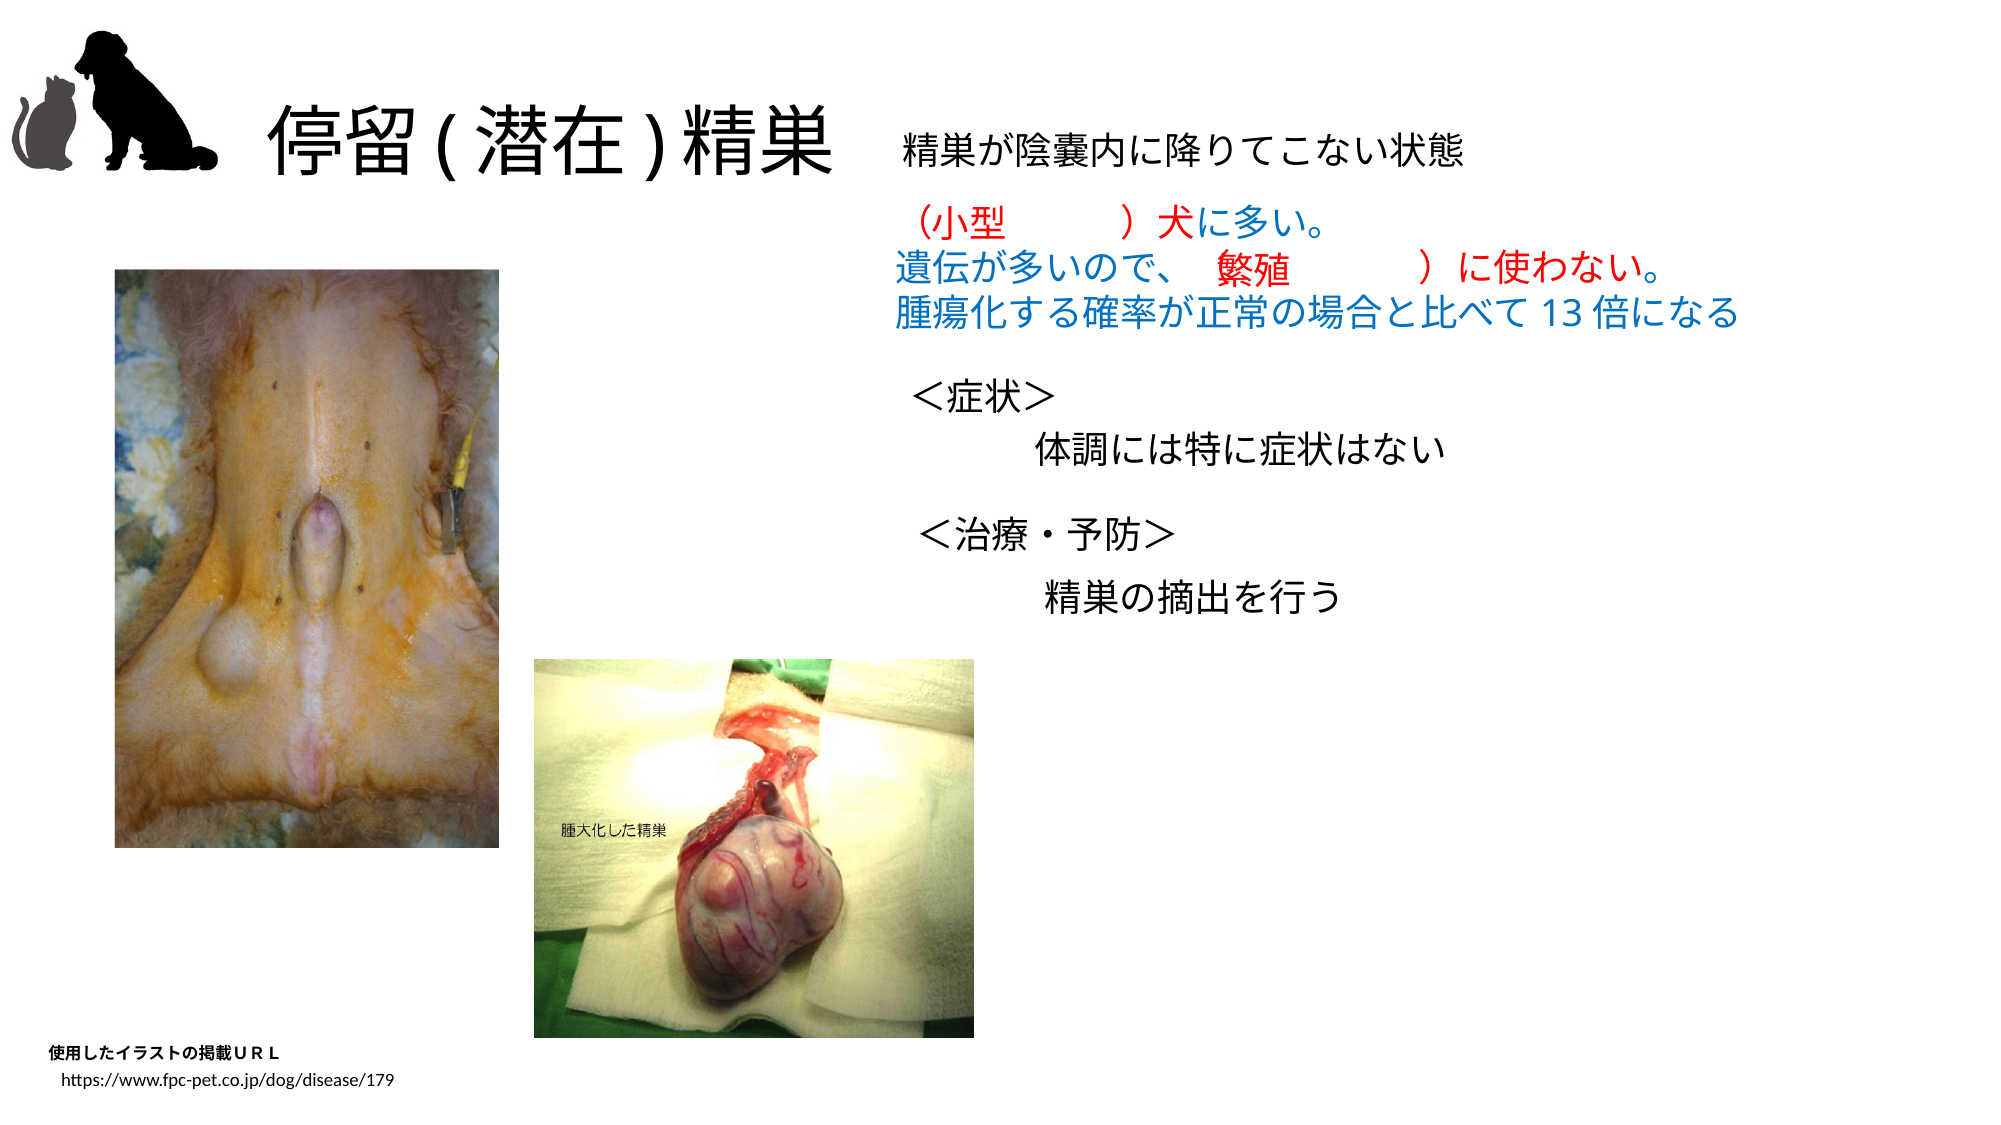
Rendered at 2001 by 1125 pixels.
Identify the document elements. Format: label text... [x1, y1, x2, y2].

picture [6, 25, 227, 180]
text_box 使用したイラストの掲載ＵＲＬ [33, 1035, 298, 1071]
text_box 小型 [917, 193, 1041, 253]
text_box 精巣が陰嚢内に降りてこない状態 [887, 119, 1761, 180]
picture [17, 270, 974, 1038]
text_box （ ）犬に多い。 遺伝が多いので、（ ）に使わない。 腫瘍化する確率が正常の場合と比べて13倍になる [880, 191, 1856, 342]
text_box https://www.fpc-pet.co.jp/dog/disease/179 [46, 1060, 533, 1099]
title 停留(潜在)精巣 [250, 66, 888, 222]
text_box ＜治療・予防＞ [902, 503, 1497, 564]
text_box 繁殖 [1201, 239, 1324, 300]
text_box ＜症状＞ [894, 365, 1075, 426]
text_box 精巣の摘出を行う [1029, 566, 1889, 627]
text_box 体調には特に症状はない [1019, 418, 1475, 479]
